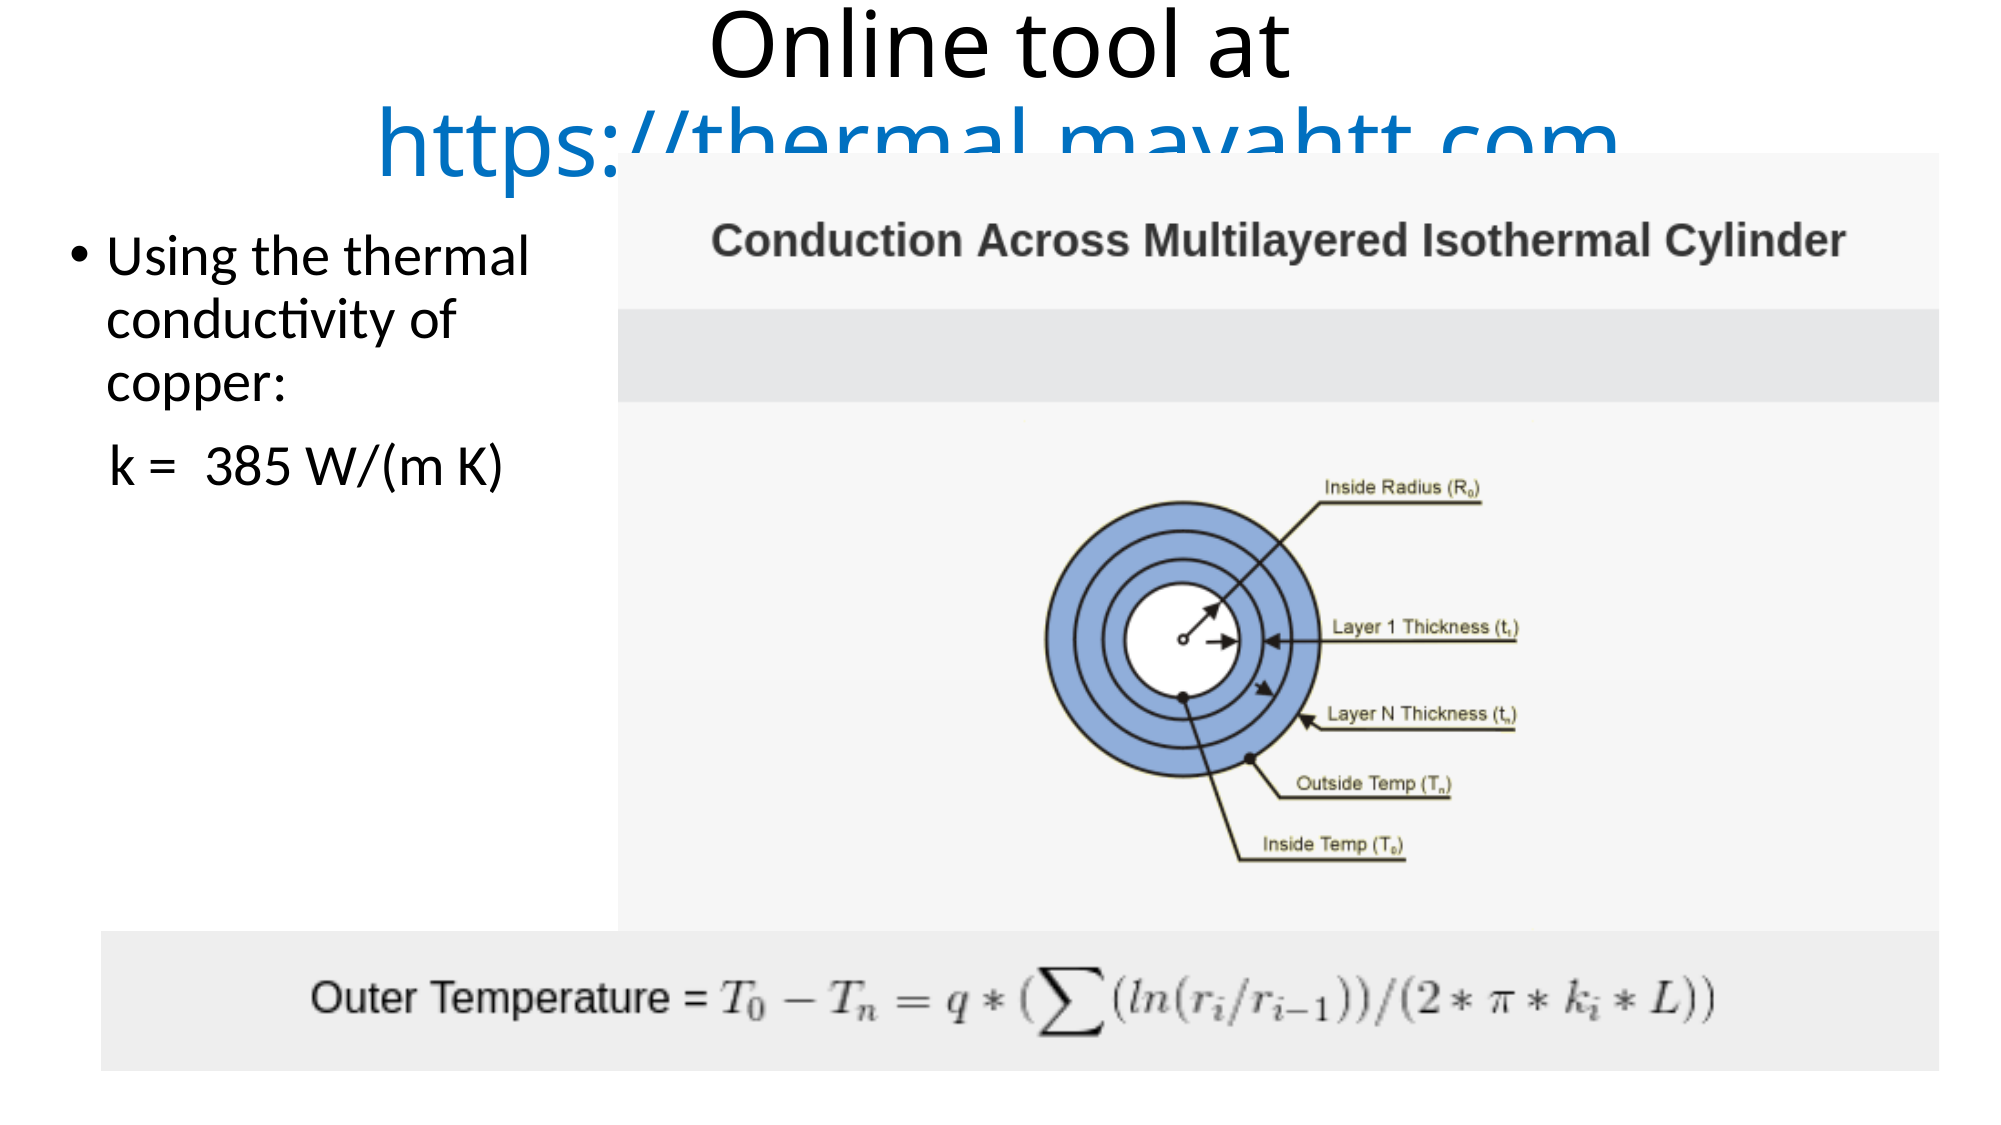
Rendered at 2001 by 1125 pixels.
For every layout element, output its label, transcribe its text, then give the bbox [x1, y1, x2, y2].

title Online tool at https://thermal.mayahtt.com [137, 23, 1863, 172]
list Using the thermal conductivity of copper: k = 385 W/(m K) [54, 217, 574, 885]
picture [101, 153, 1940, 1071]
